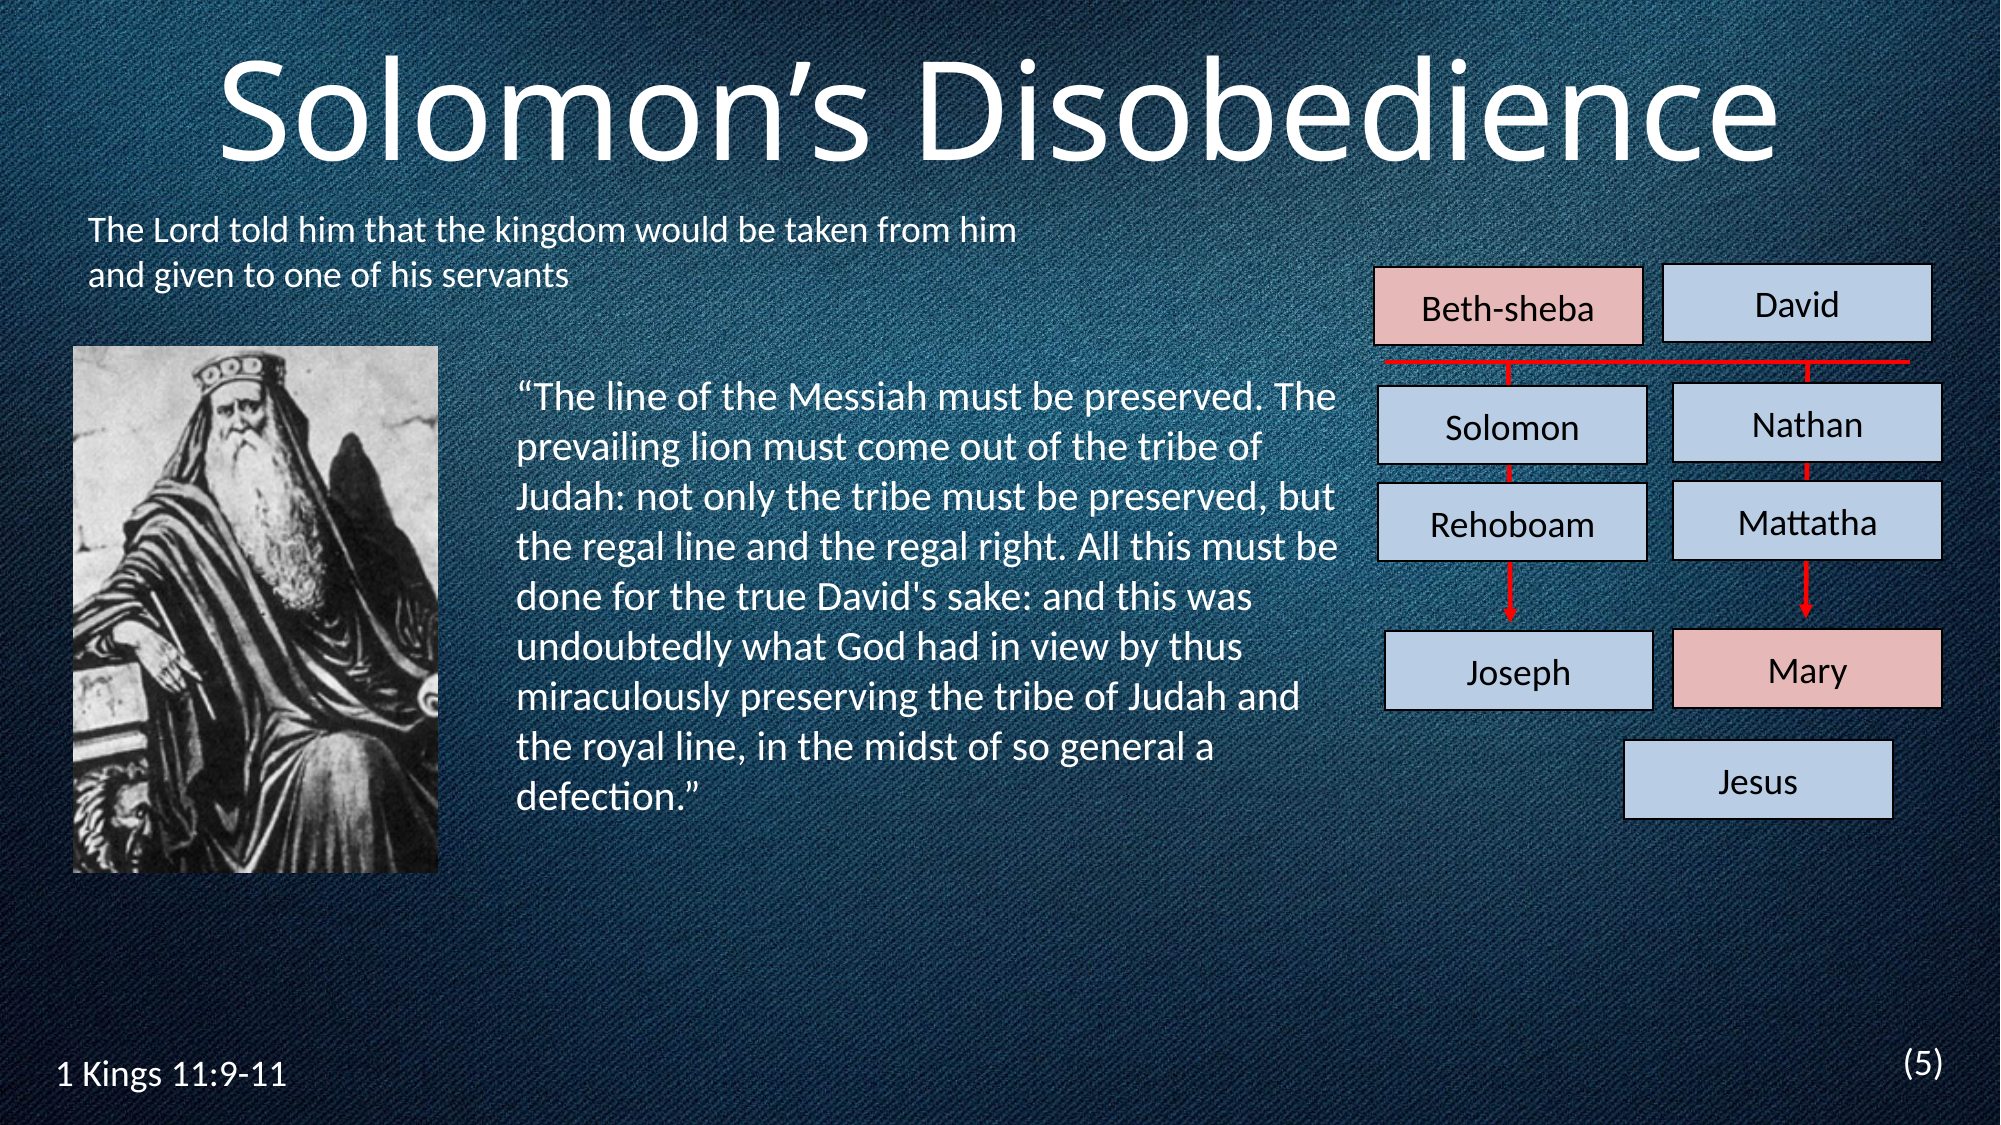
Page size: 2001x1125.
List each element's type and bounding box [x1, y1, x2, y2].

text_box [1373, 263, 1943, 819]
picture [0, 0, 2000, 1125]
